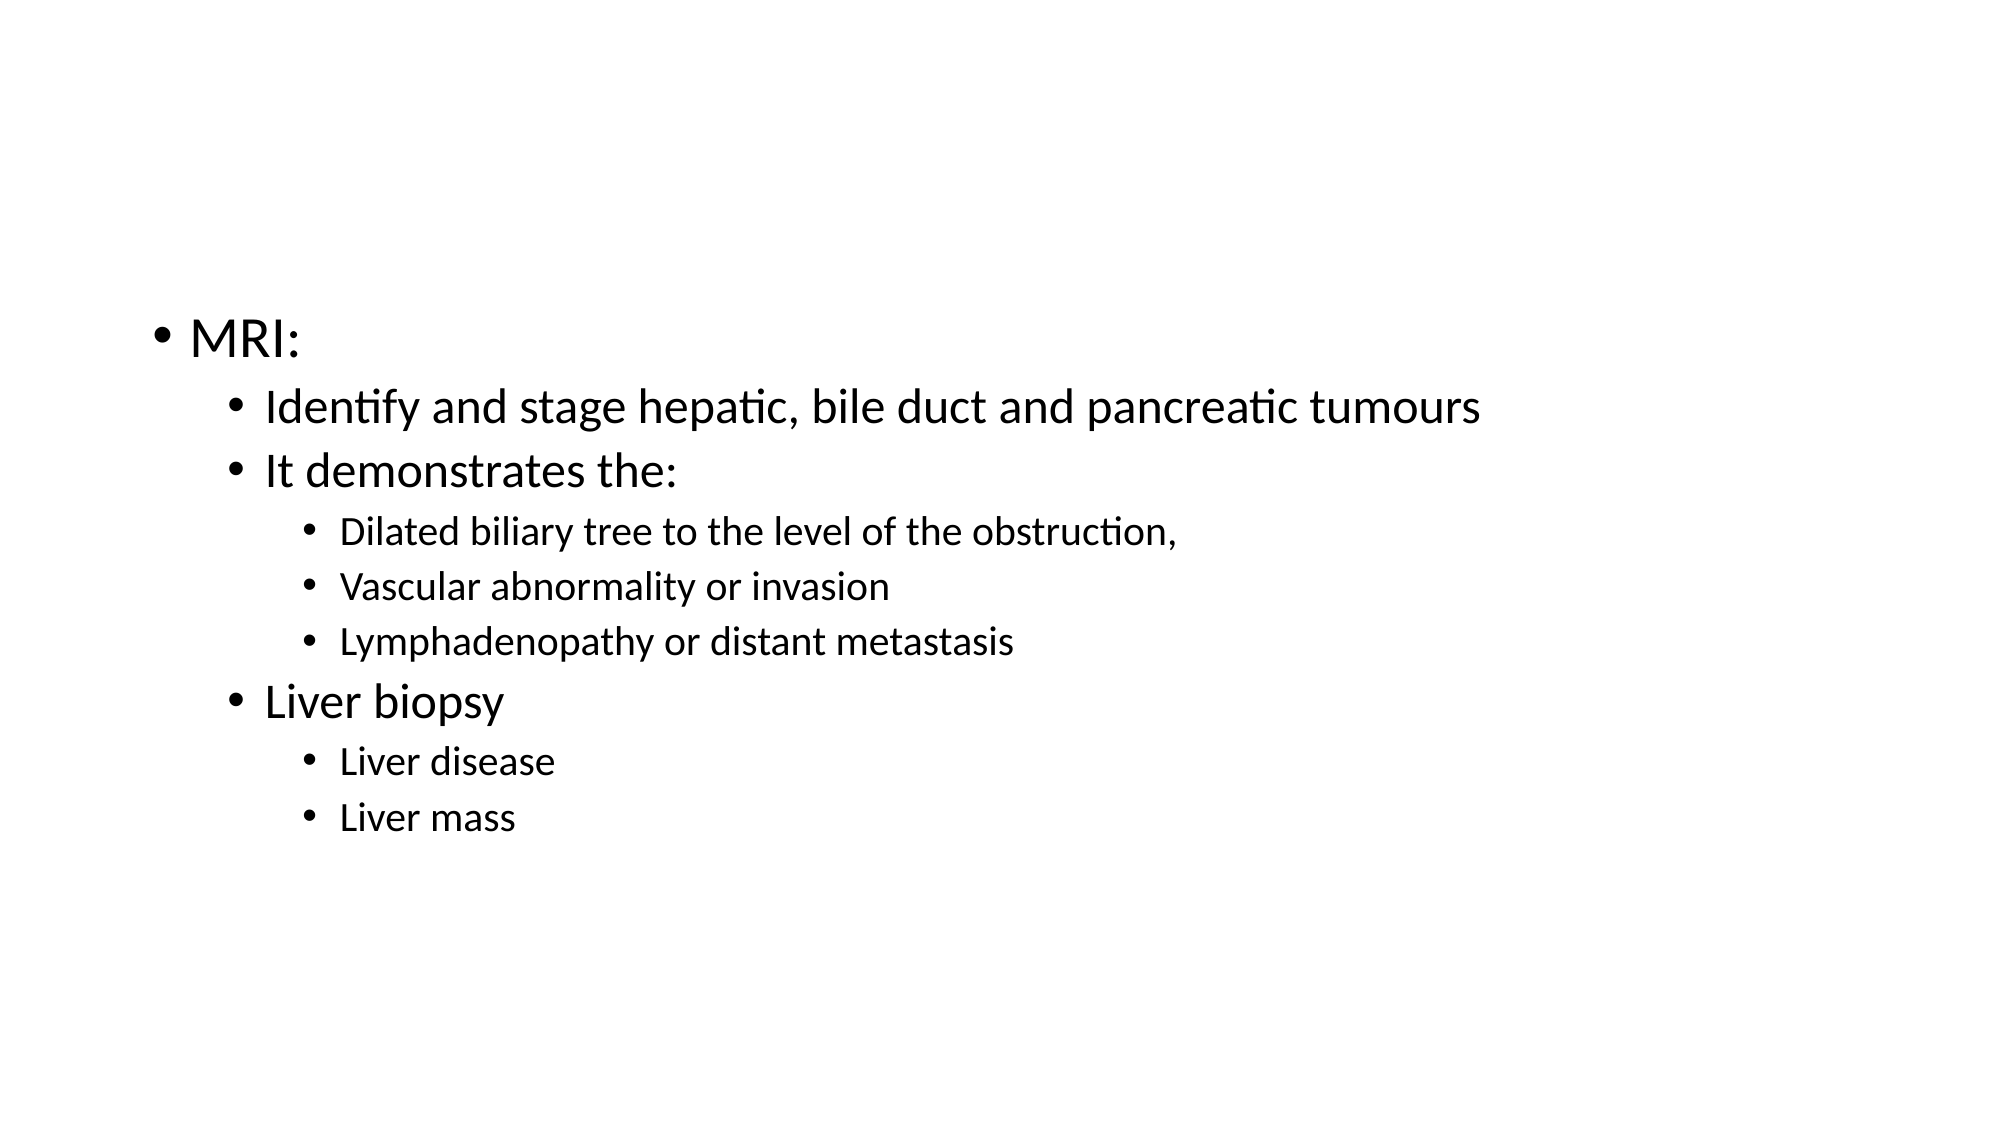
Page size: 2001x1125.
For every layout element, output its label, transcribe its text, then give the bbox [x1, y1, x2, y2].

list MRI: Identify and stage hepatic, bile duct and pancreatic tumours It demonstrates the: Dilated biliary tree to the level of the obstruction, Vascular abnormality or invasion Lymphadenopathy or distant metastasis Liver biopsy Liver disease Liver mass [137, 299, 1863, 1014]
